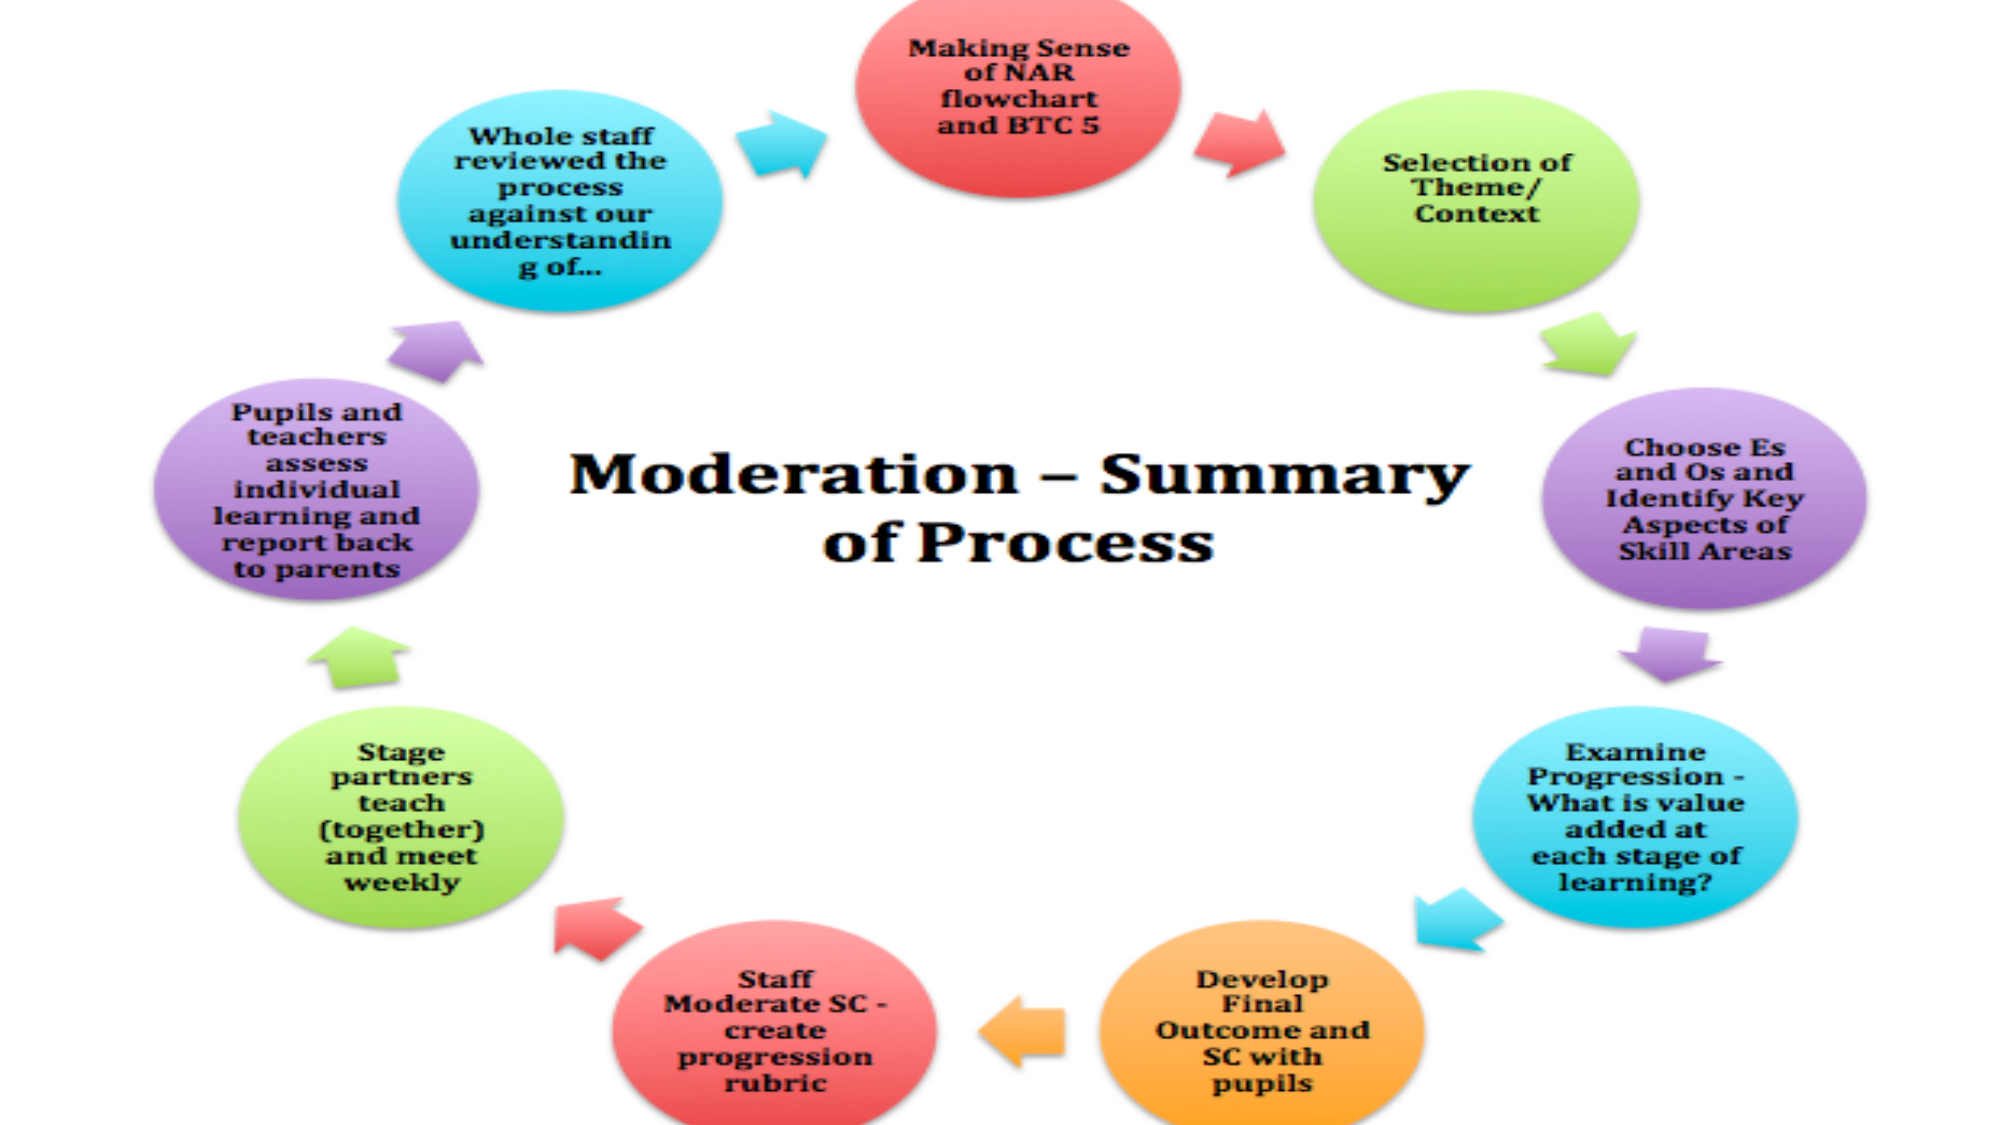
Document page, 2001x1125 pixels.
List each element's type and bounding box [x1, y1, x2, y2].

list [0, 0, 2000, 1125]
